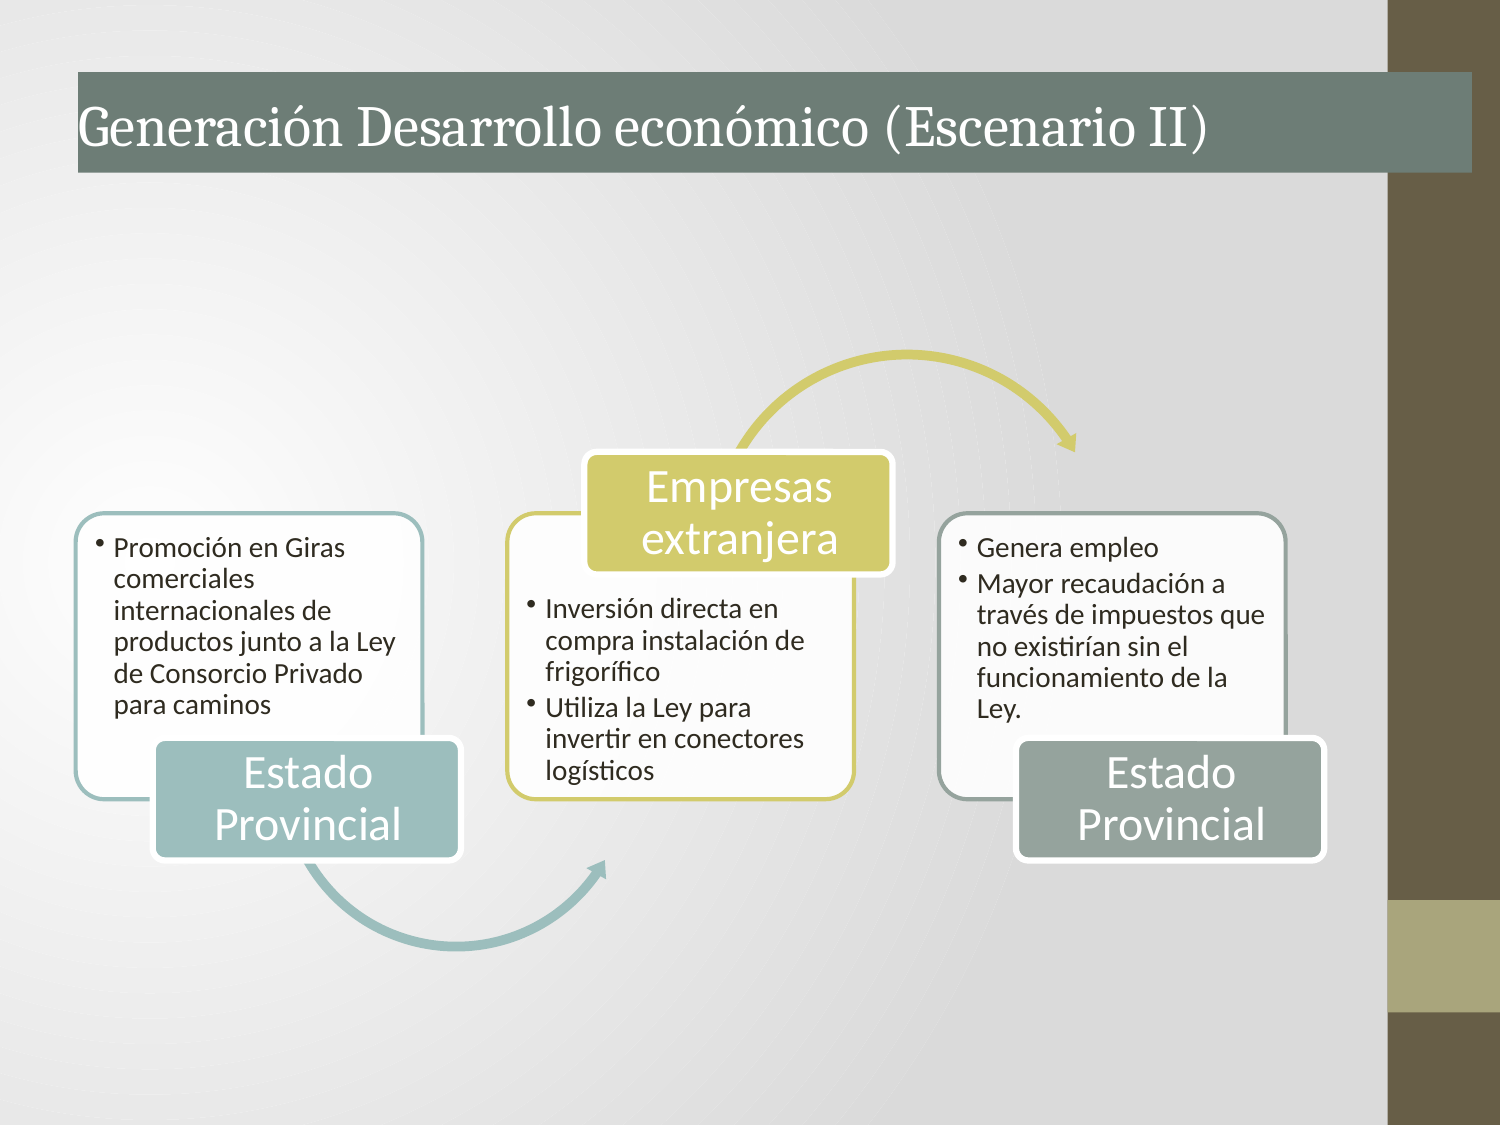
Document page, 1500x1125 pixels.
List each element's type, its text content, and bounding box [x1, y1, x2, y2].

text_box Generación Desarrollo económico (Escenario II) [78, 72, 1472, 173]
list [74, 261, 1326, 1051]
